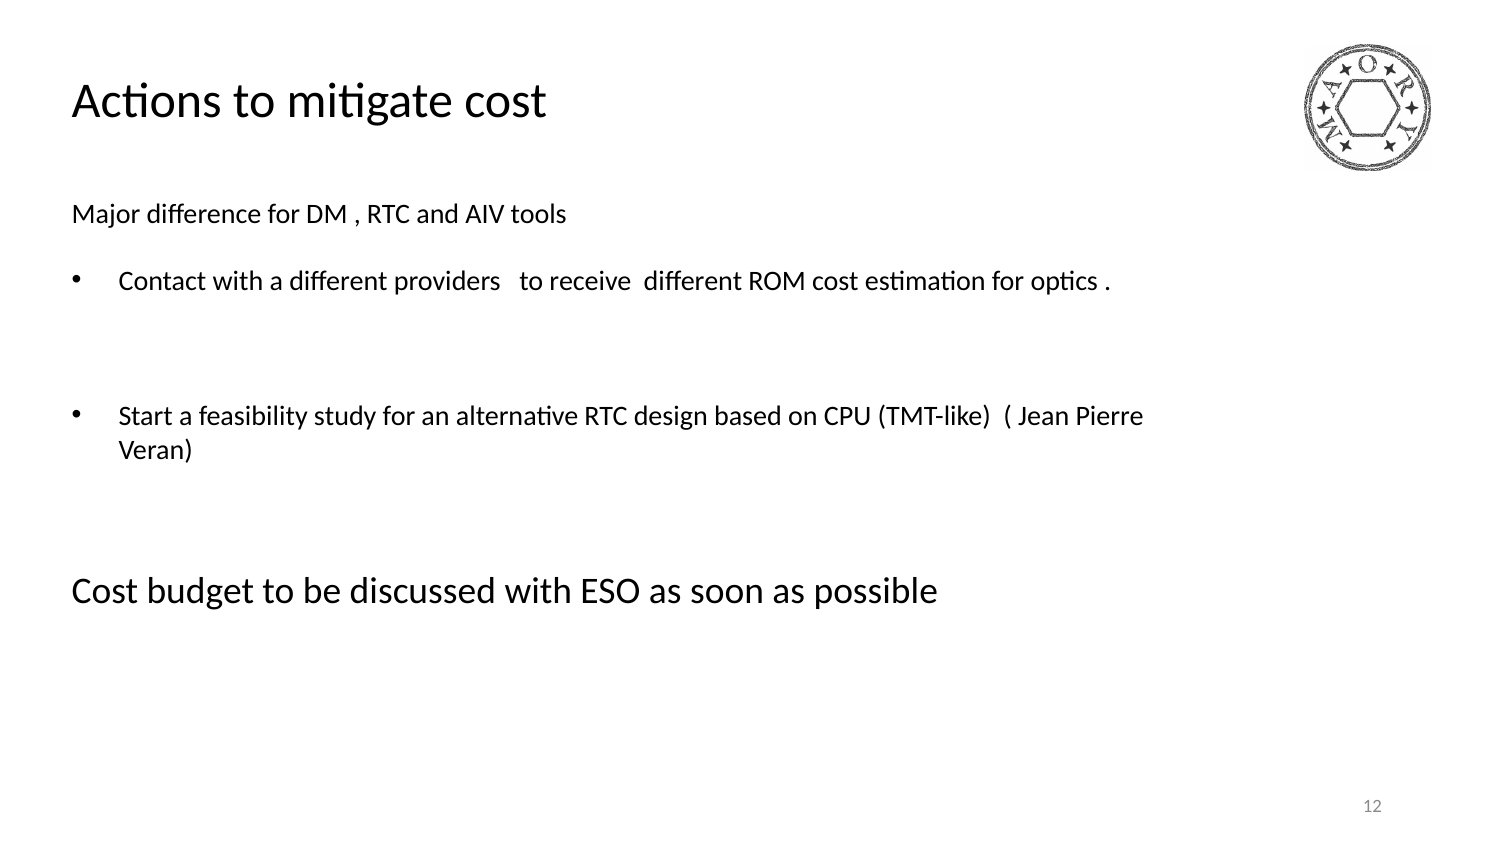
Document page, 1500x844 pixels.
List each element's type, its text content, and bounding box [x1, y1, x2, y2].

picture [1304, 44, 1431, 171]
slide_number 12 [1059, 782, 1397, 827]
text_box Actions to mitigate cost Major difference for DM , RTC and AIV tools Contact with a different providers to receive different ROM cost estimation for optics . Start a feasibility study for an alternative RTC design based on CPU (TMT-like) ( Jean Pierre Veran) Cost budget to be discussed with ESO as soon as possible [56, 60, 1216, 653]
